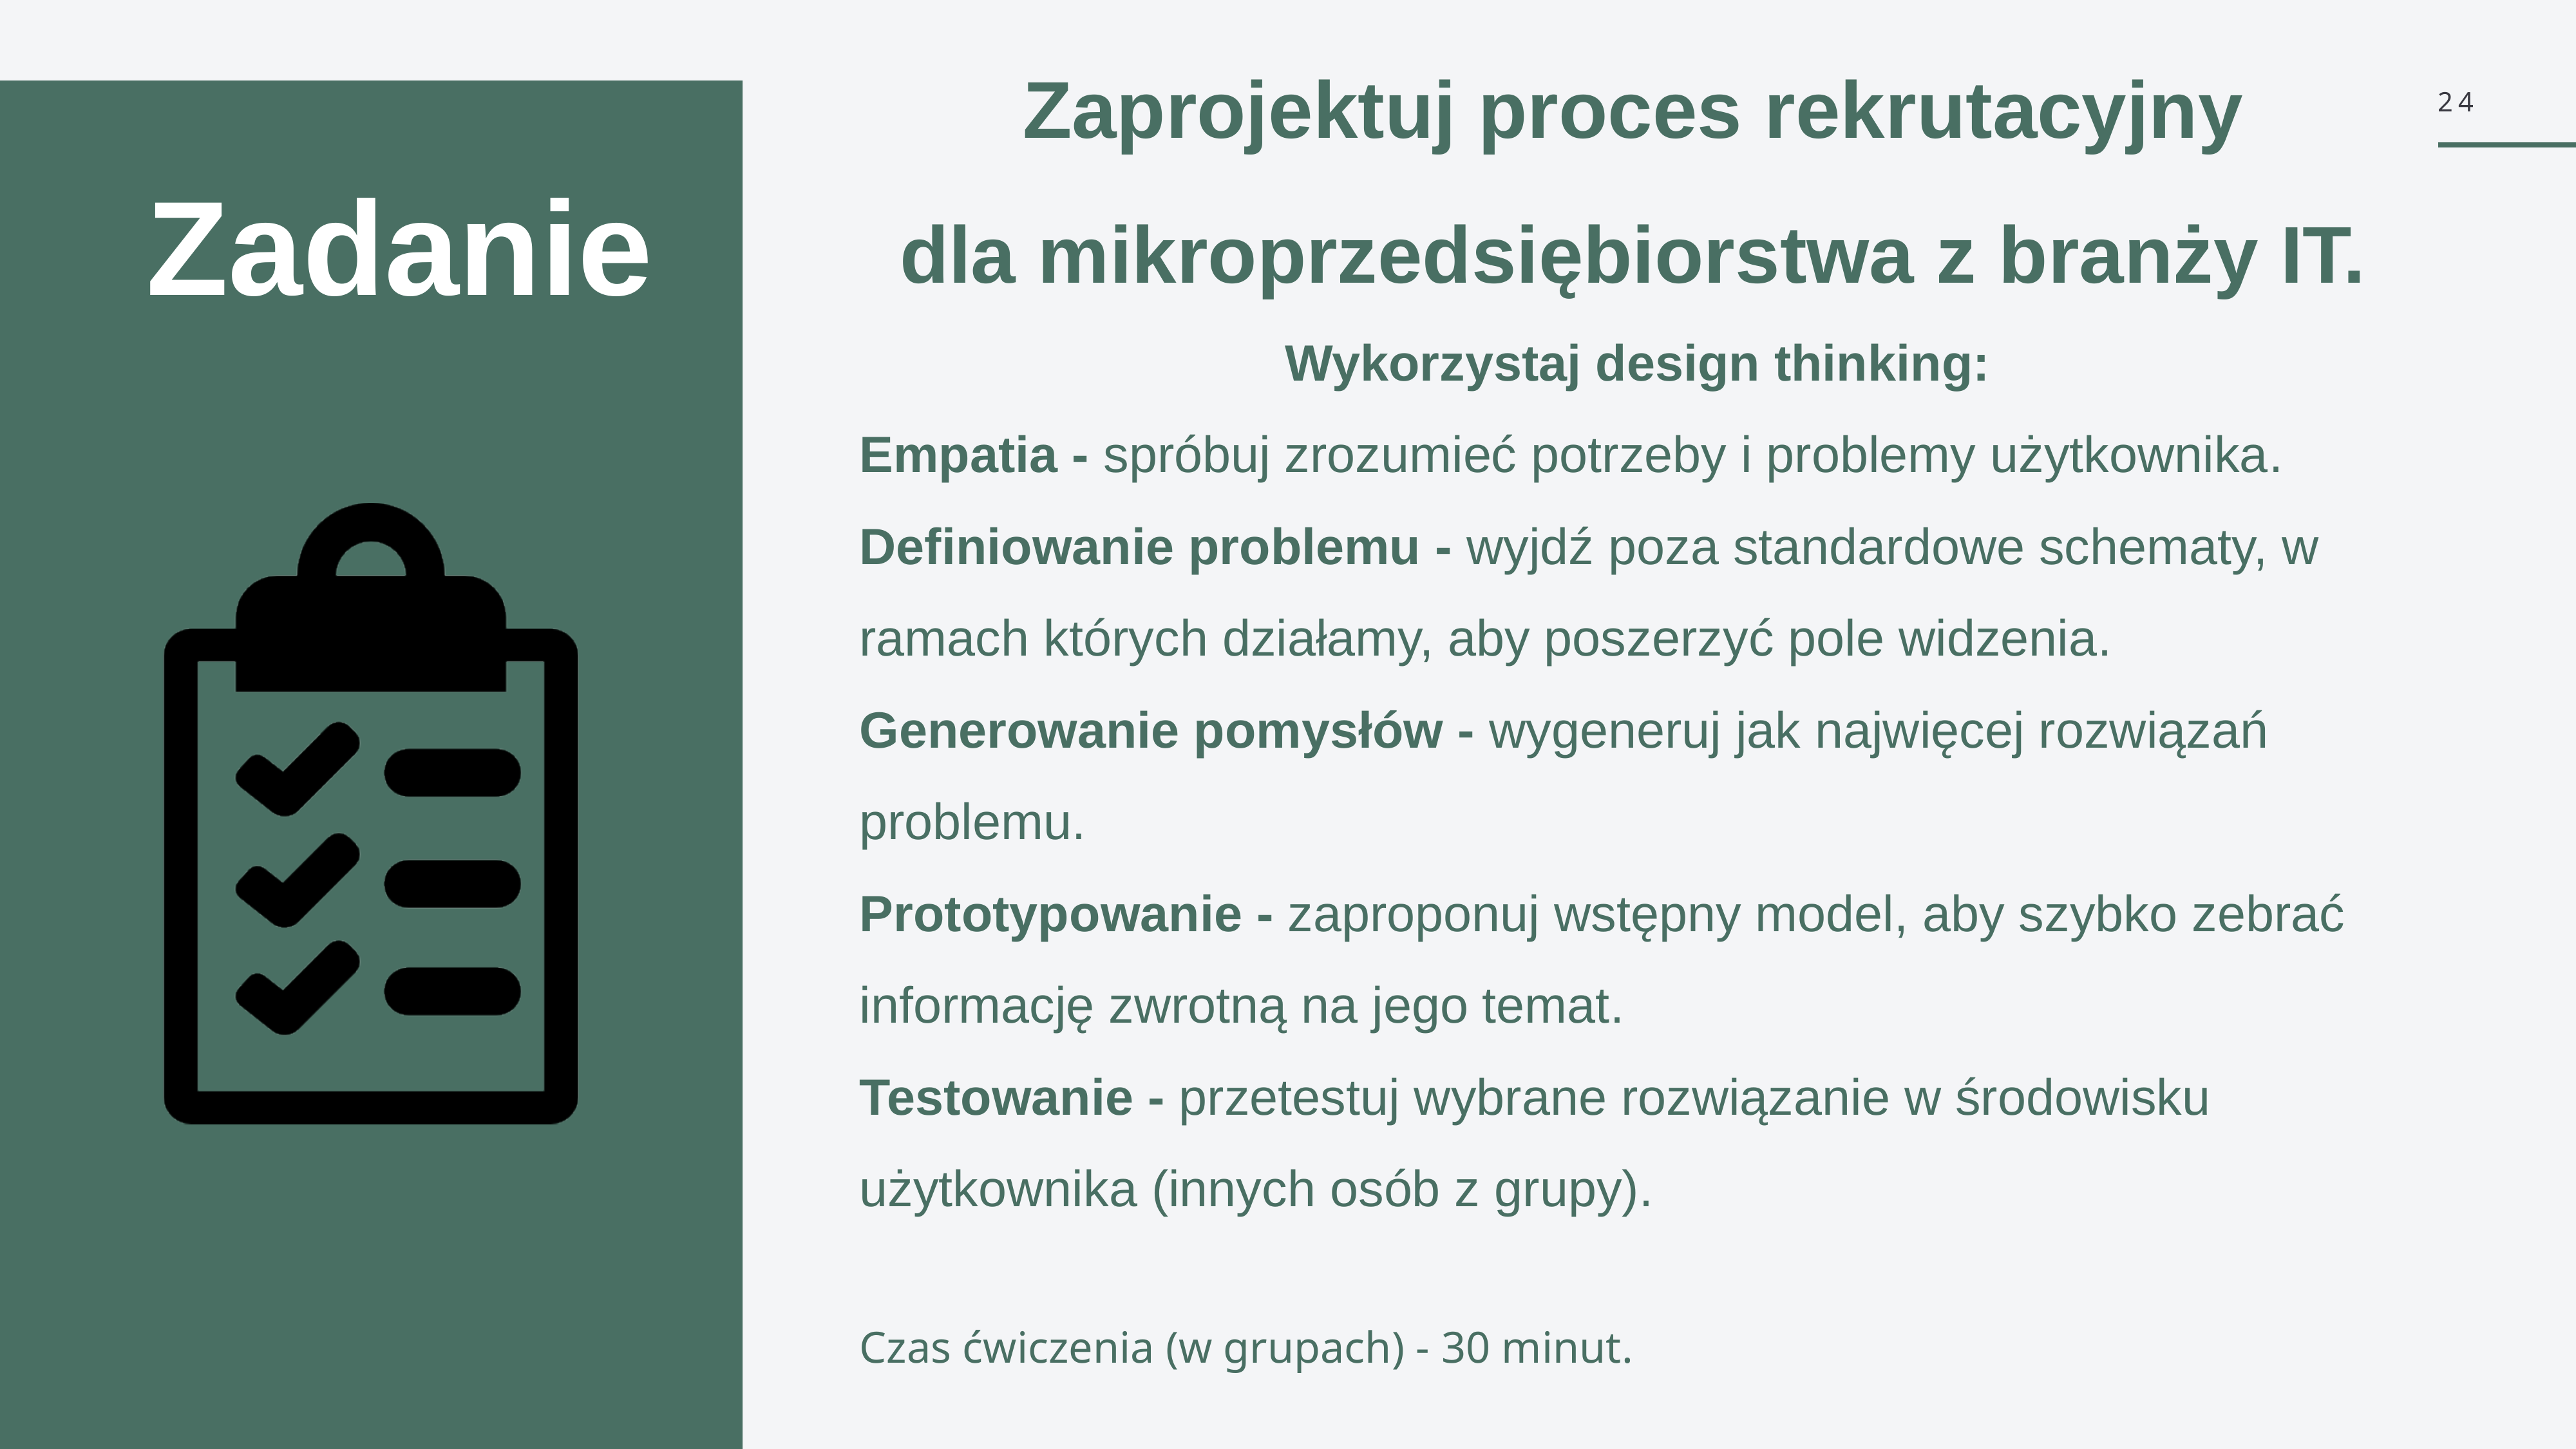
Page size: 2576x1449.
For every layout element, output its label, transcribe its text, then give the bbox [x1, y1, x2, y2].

text_box Zadanie [142, 188, 1104, 502]
picture [61, 371, 690, 1124]
text_box [0, 80, 743, 1449]
slide_number 24 [2433, 80, 2498, 121]
text_box Zaprojektuj proces rekrutacyjny dla mikroprzedsiębiorstwa z branży IT. Wykorzystaj design thinking: Empatia - spróbuj zrozumieć potrzeby i problemy użytkownika. Definiowanie problemu - wyjdź poza standardowe schematy, w ramach których działamy, aby poszerzyć pole widzenia. Generowanie pomysłów - wygeneruj jak najwięcej rozwiązań problemu. Prototypowanie - zaproponuj wstępny model, aby szybko zebrać informację zwrotną na jego temat. Testowanie - przetestuj wybrane rozwiązanie w środowisku użytkownika (innych osób z grupy). Czas ćwiczenia (w grupach) - 30 minut. [855, 5, 2434, 576]
